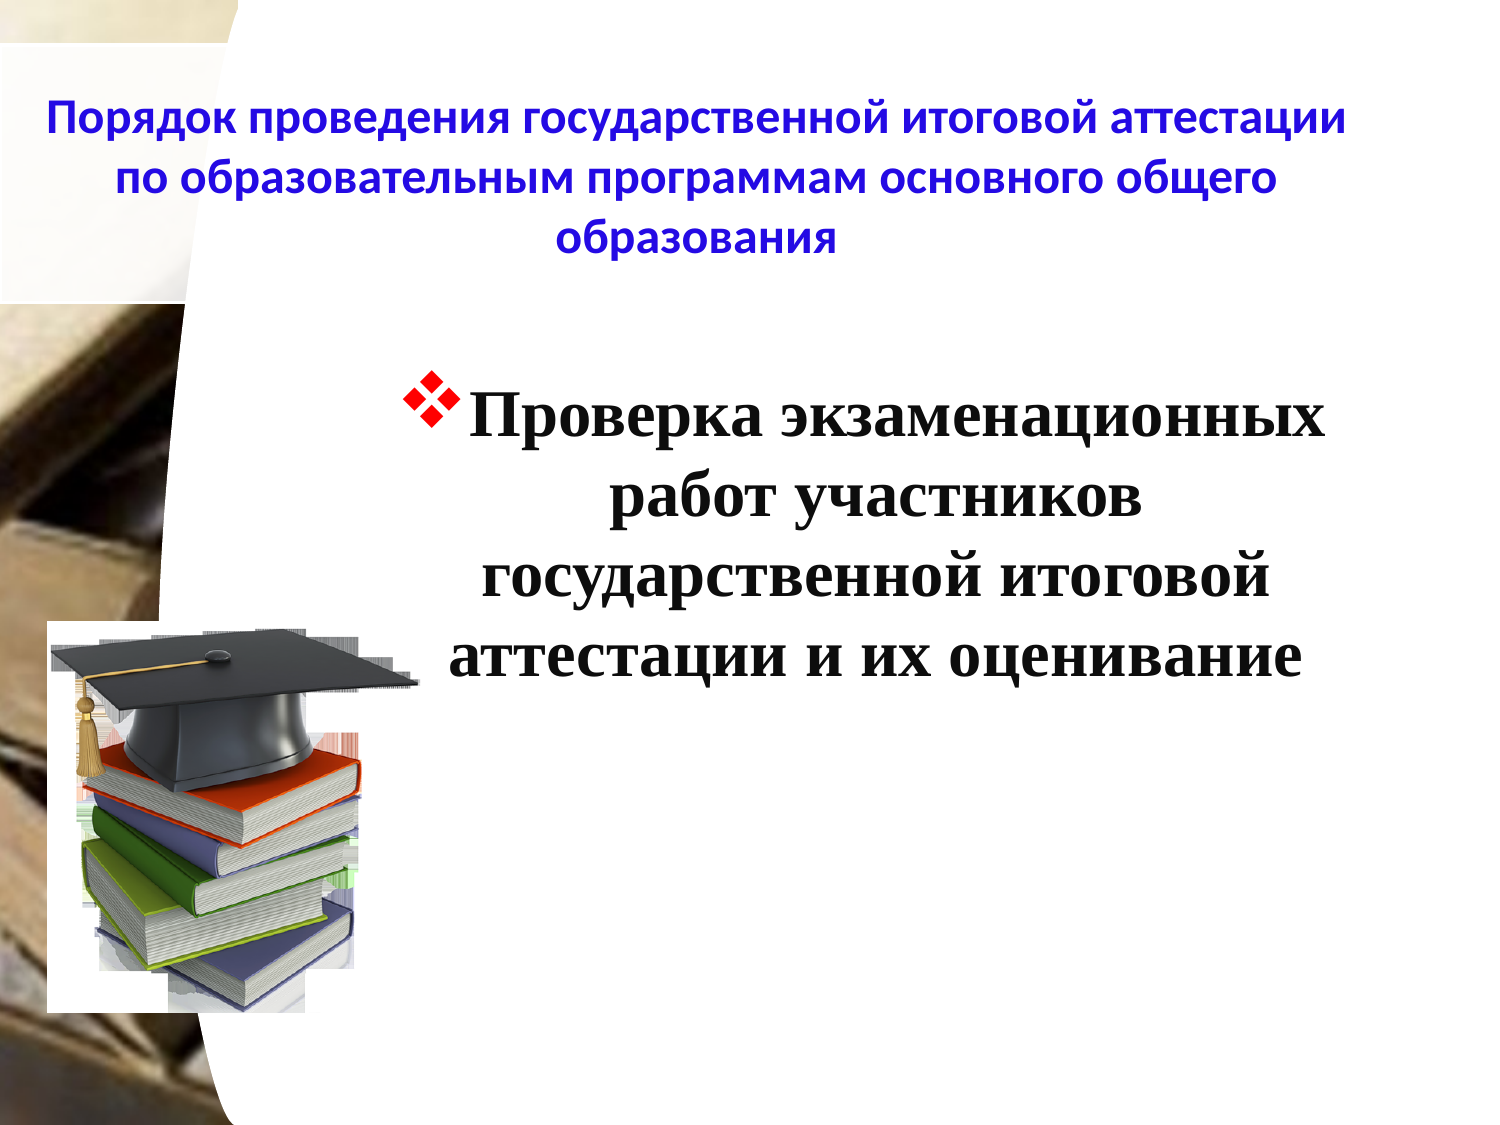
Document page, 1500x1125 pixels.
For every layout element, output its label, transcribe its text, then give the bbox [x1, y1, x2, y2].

title Порядок проведения государственной итоговой аттестации по образовательным программам основного общего образования [0, 43, 1395, 304]
list Проверка экзаменационных работ участников государственной итоговой аттестации и их оценивание [336, 361, 1350, 1005]
picture [0, 0, 238, 43]
picture [0, 304, 421, 1125]
